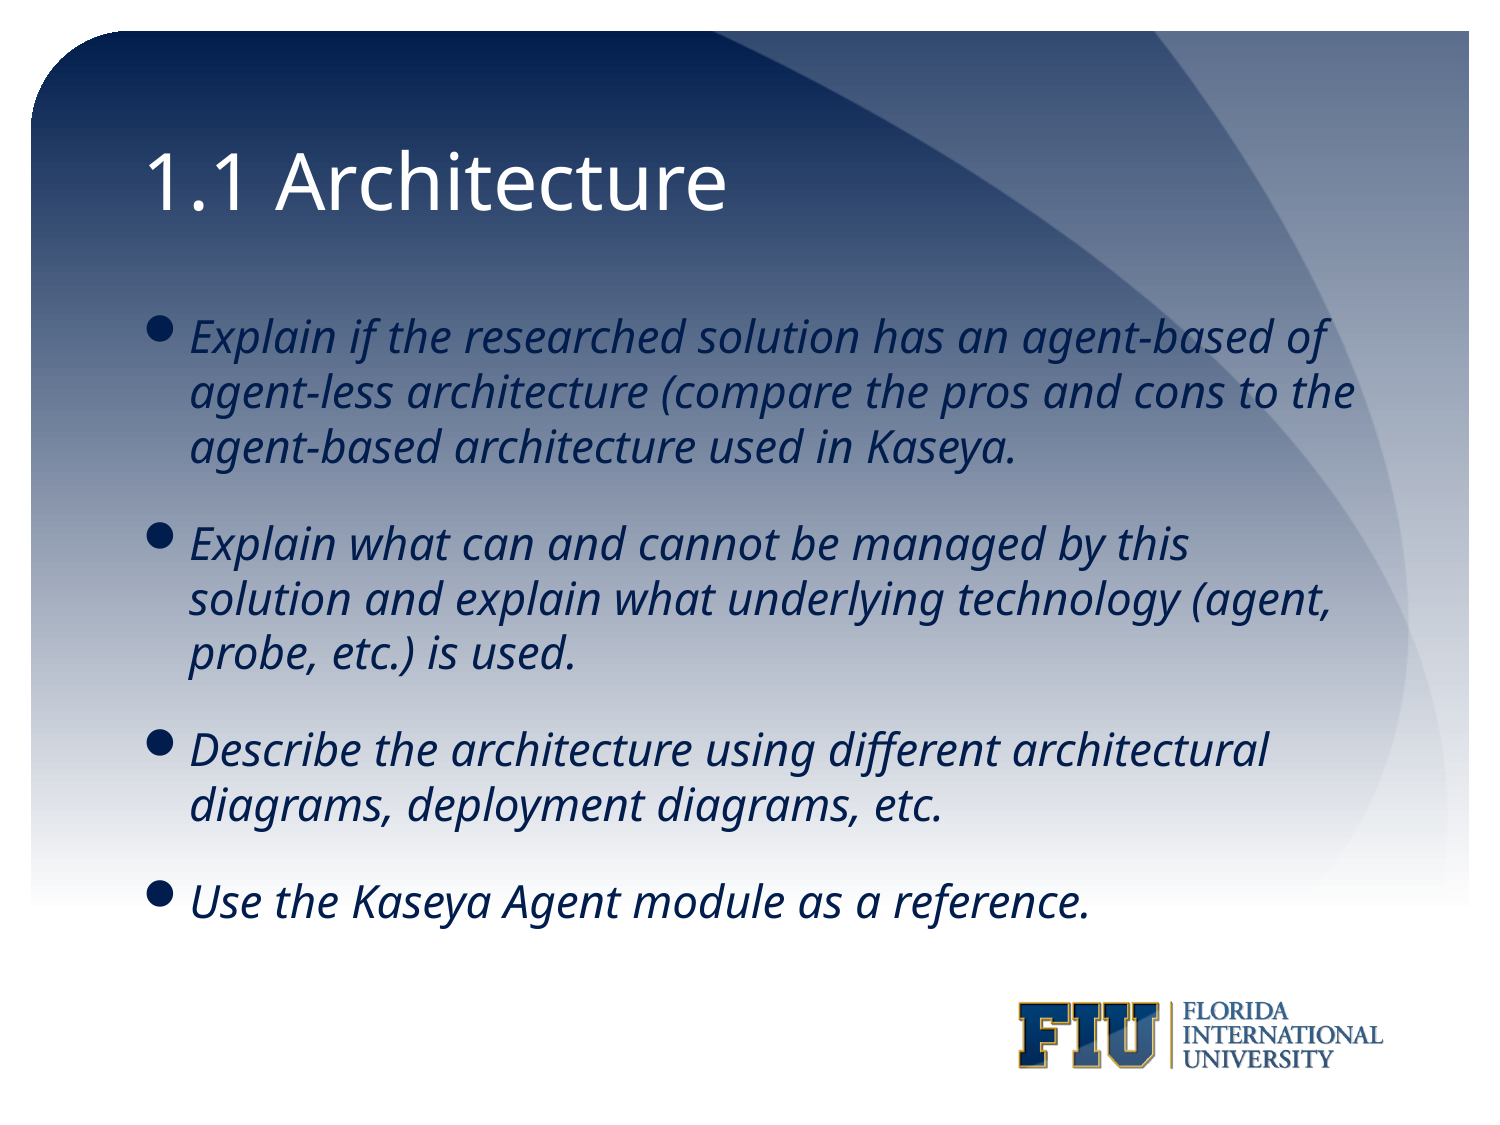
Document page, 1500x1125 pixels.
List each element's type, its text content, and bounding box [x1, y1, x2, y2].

list Explain if the researched solution has an agent-based of agent-less architecture (compare the pros and cons to the agent-based architecture used in Kaseya. Explain what can and cannot be managed by this solution and explain what underlying technology (agent, probe, etc.) is used. Describe the architecture using different architectural diagrams, deployment diagrams, etc. Use the Kaseya Agent module as a reference. [127, 299, 1373, 991]
title 1.1 Architecture [127, 62, 1373, 235]
picture [24, 30, 1473, 1094]
